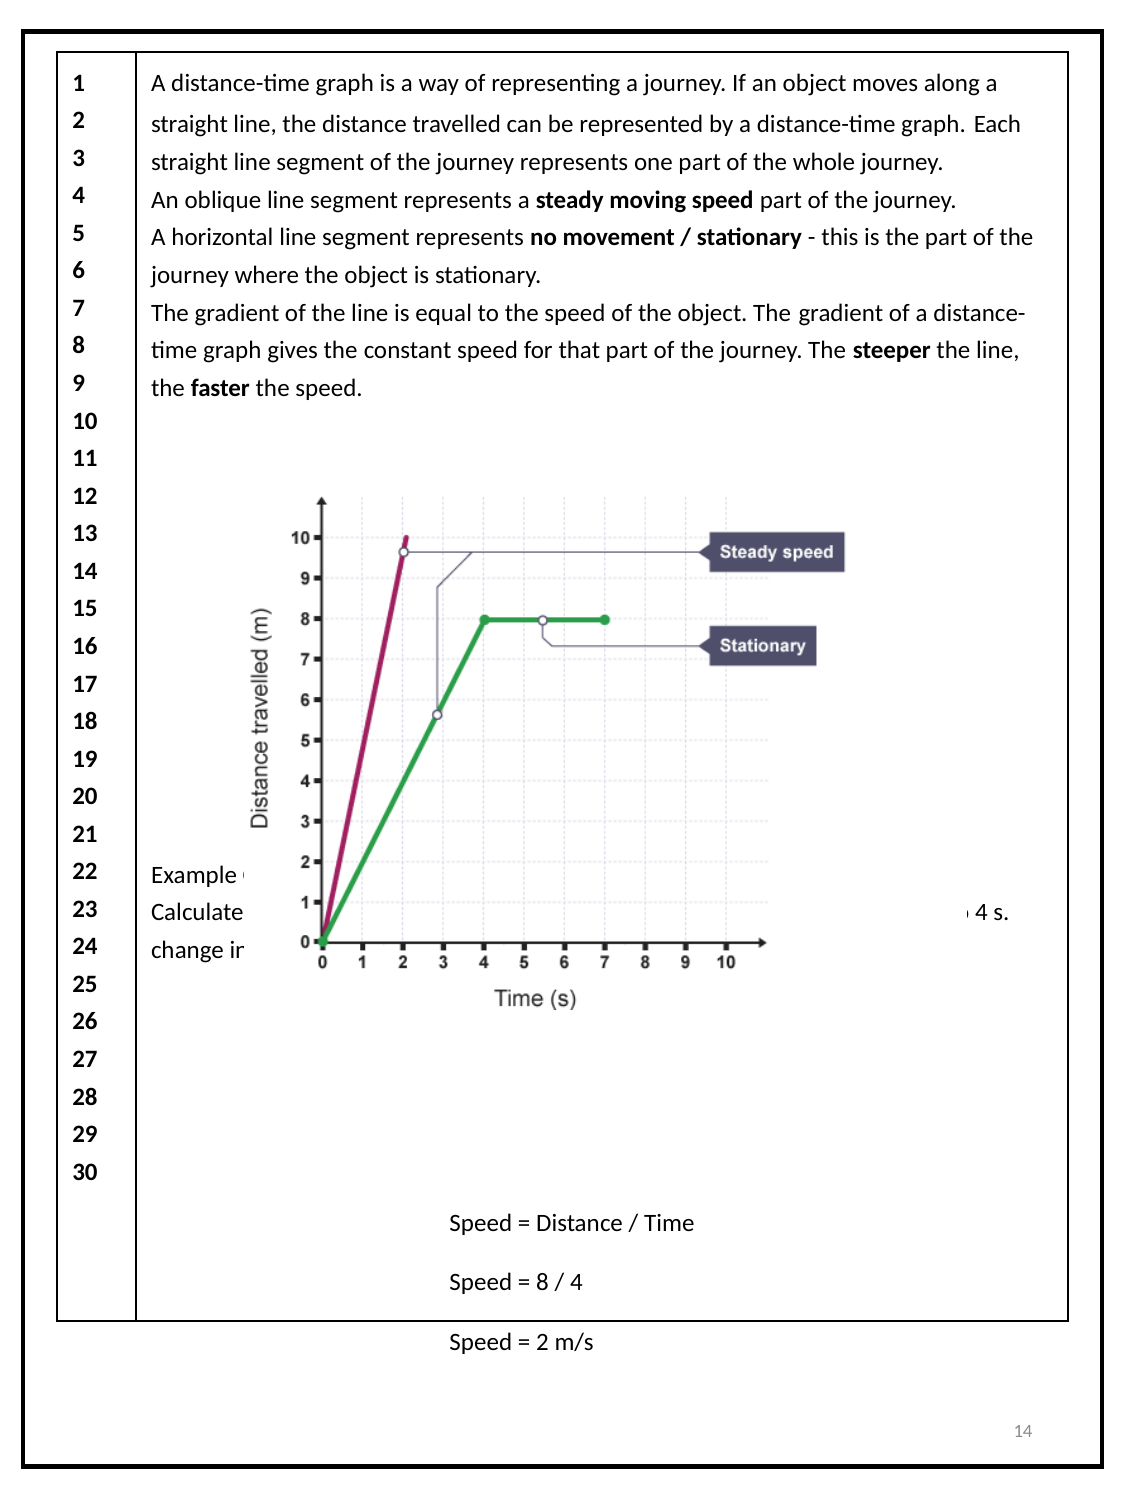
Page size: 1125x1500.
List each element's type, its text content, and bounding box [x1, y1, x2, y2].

table_header 1 2 3 4 5 6 7 8 9 10 11 12 13 14 15 16 17 18 19 20 21 22 23 24 25 26 27 28 29 30 [58, 53, 135, 1320]
picture [244, 487, 967, 1010]
slide_number 14 [794, 1390, 1048, 1471]
text_box Speed = Distance / Time Speed = 8 / 4 Speed = 2 m/s [434, 1198, 711, 1363]
table_header A distance-time graph is a way of representing a journey. If an object moves along a straight line, the distance travelled can be represented by a distance-time graph. Each straight line segment of the journey represents one part of the whole journey. An oblique line segment represents a steady moving speed part of the journey. A horizontal line segment represents no movement / stationary - this is the part of the journey where the object is stationary. The gradient of the line is equal to the speed of the object. The gradient of a distance-time graph gives the constant speed for that part of the journey. The steeper the line, the faster the speed. Example Calculate the speed of the object represented by the green line in the graph, from 0 to 4 s. change in distance = (8 - 0) = 8 m change in time = (4 - 0) = 4 s �����=������������ �����=8÷4 �����=2 �/� Example Calculation Calculate the speed of the object shown by the lower line in the graph, from 0 to 4 s. change in distance = (8 - 0) = 8 m change in time = (4 - 0) = 4 s [137, 53, 1067, 1320]
text_box [22, 30, 1103, 1468]
